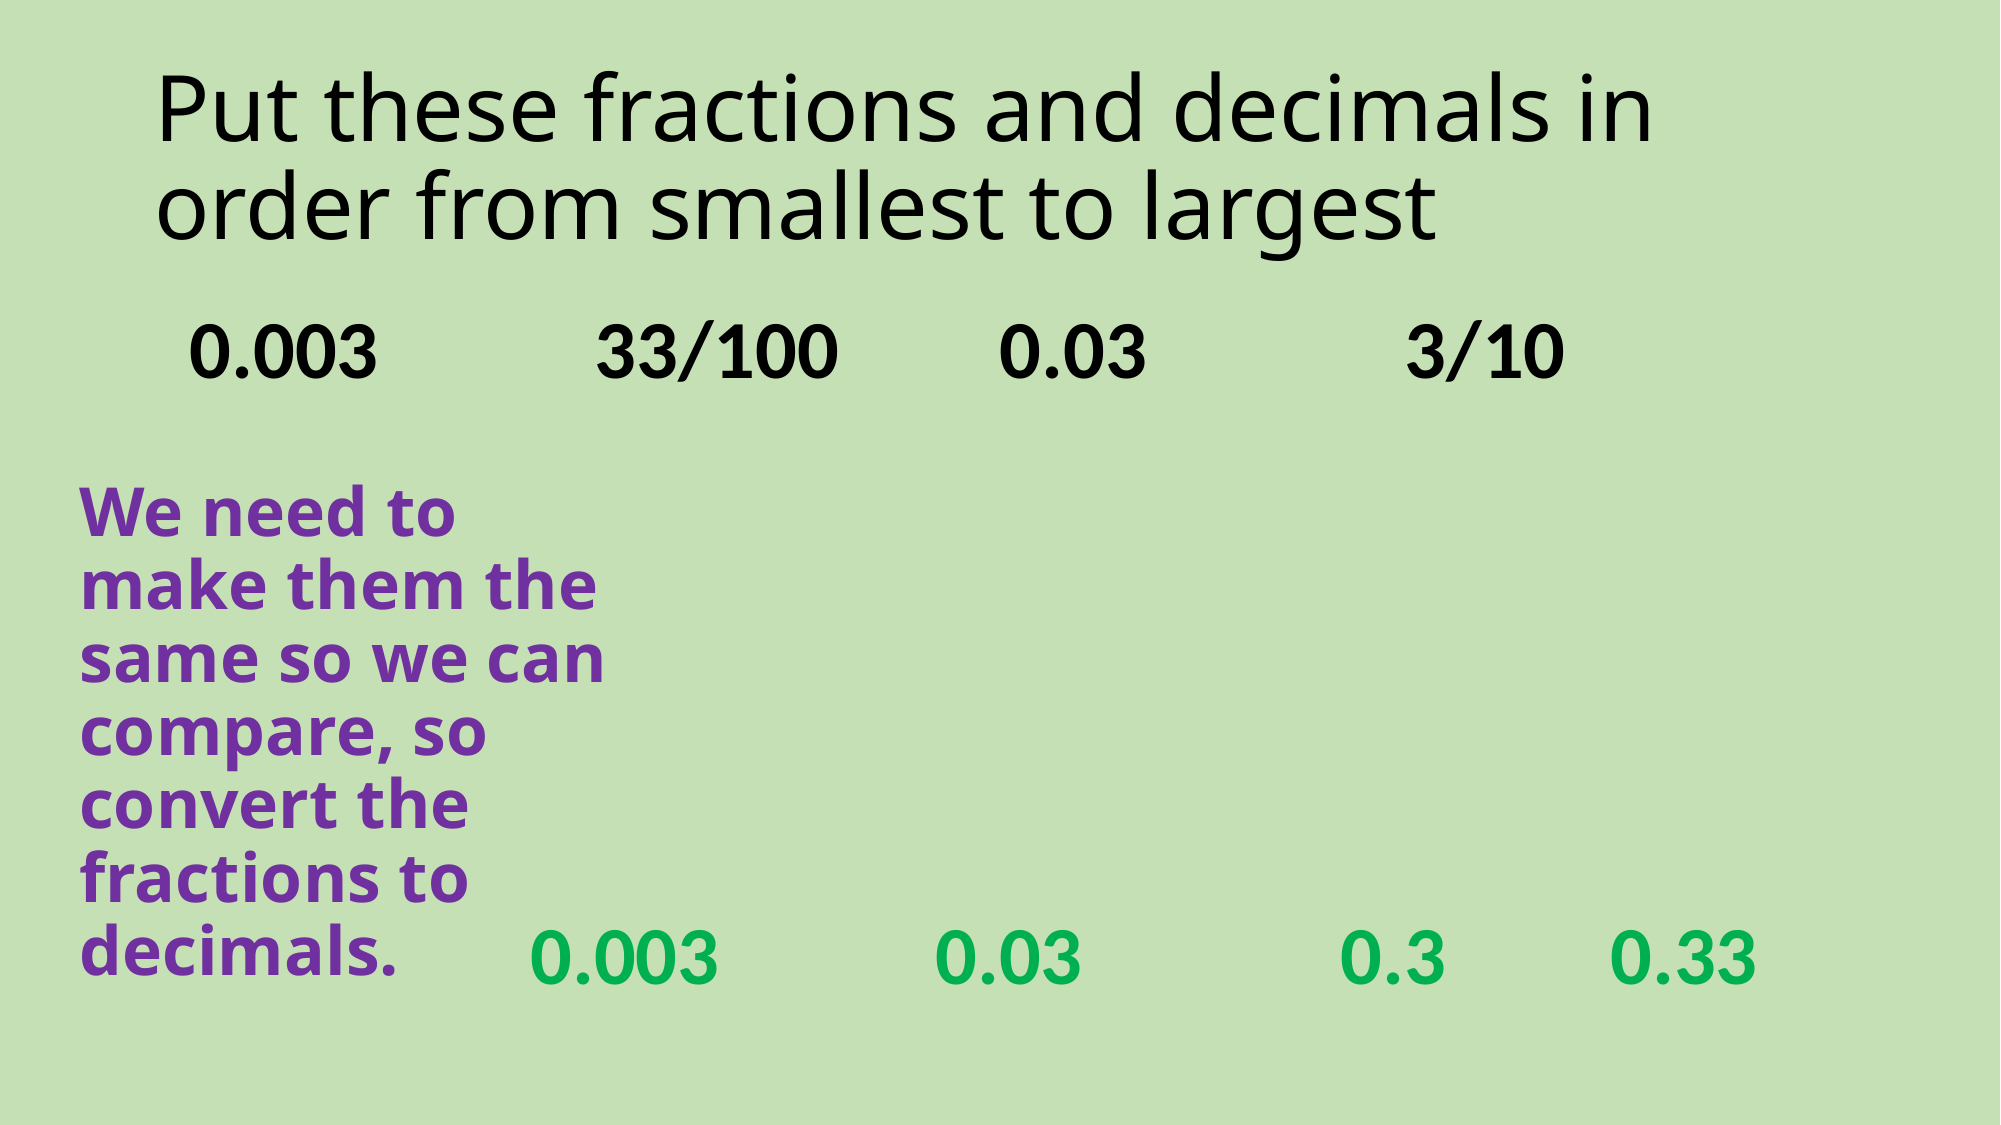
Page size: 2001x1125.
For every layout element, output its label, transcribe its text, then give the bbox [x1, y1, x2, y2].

text_box Put these fractions and decimals in order from smallest to largest [139, 52, 1865, 270]
text_box 0.003 0.03 0.3 0.33 [476, 905, 1935, 1031]
list 0.003 33/100 0.03 3/10 [137, 299, 1863, 425]
text_box We need to make them the same so we can compare, so convert the fractions to decimals. [64, 469, 627, 998]
